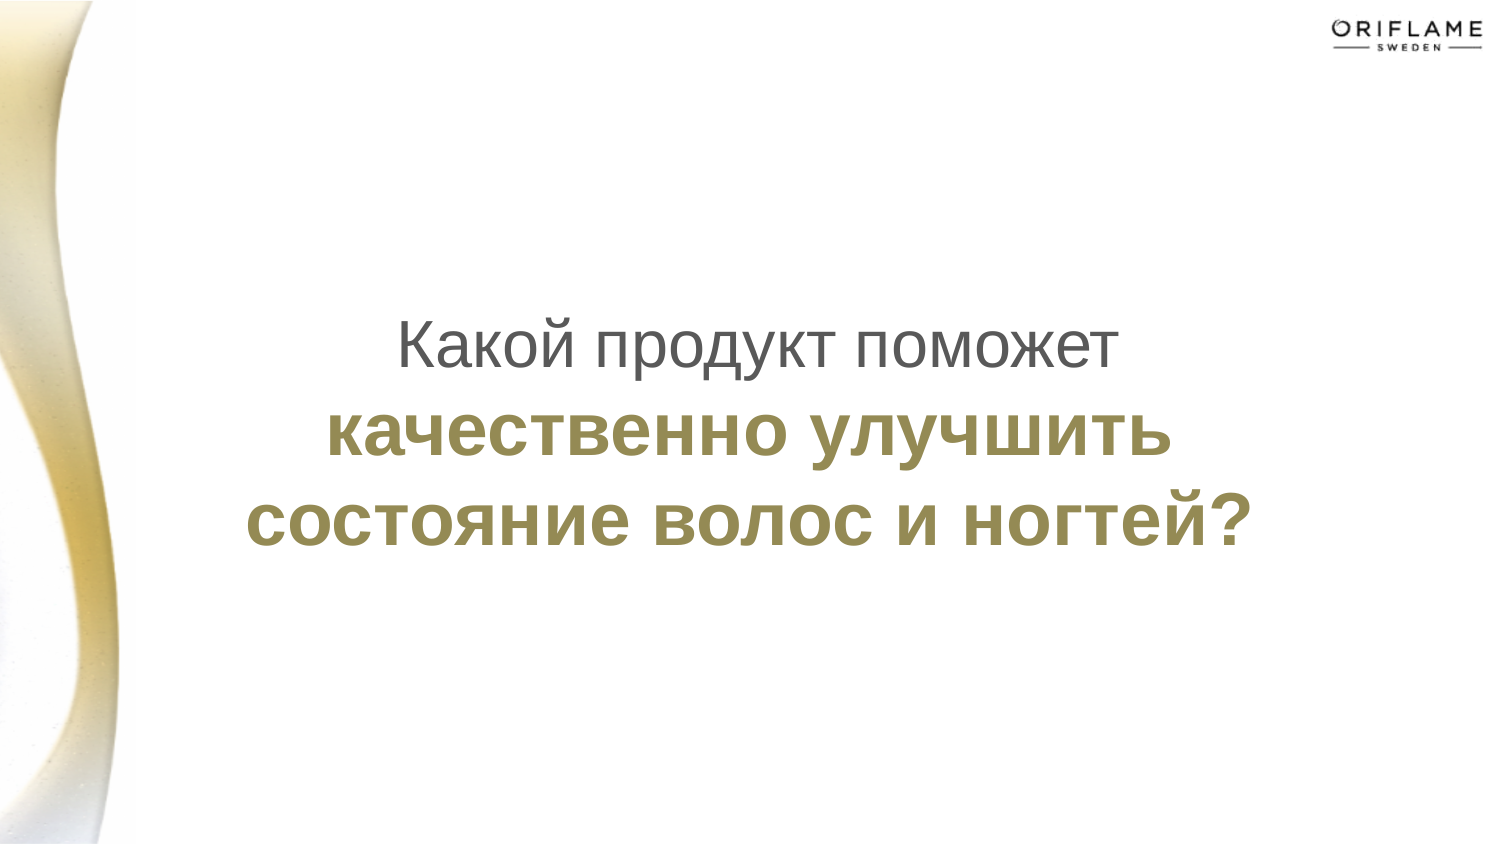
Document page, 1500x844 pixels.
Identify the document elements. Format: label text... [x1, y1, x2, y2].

picture [0, 1, 135, 843]
title Какой продукт поможет качественно улучшить состояние волос и ногтей? [112, 289, 1388, 573]
picture [1314, 2, 1500, 68]
